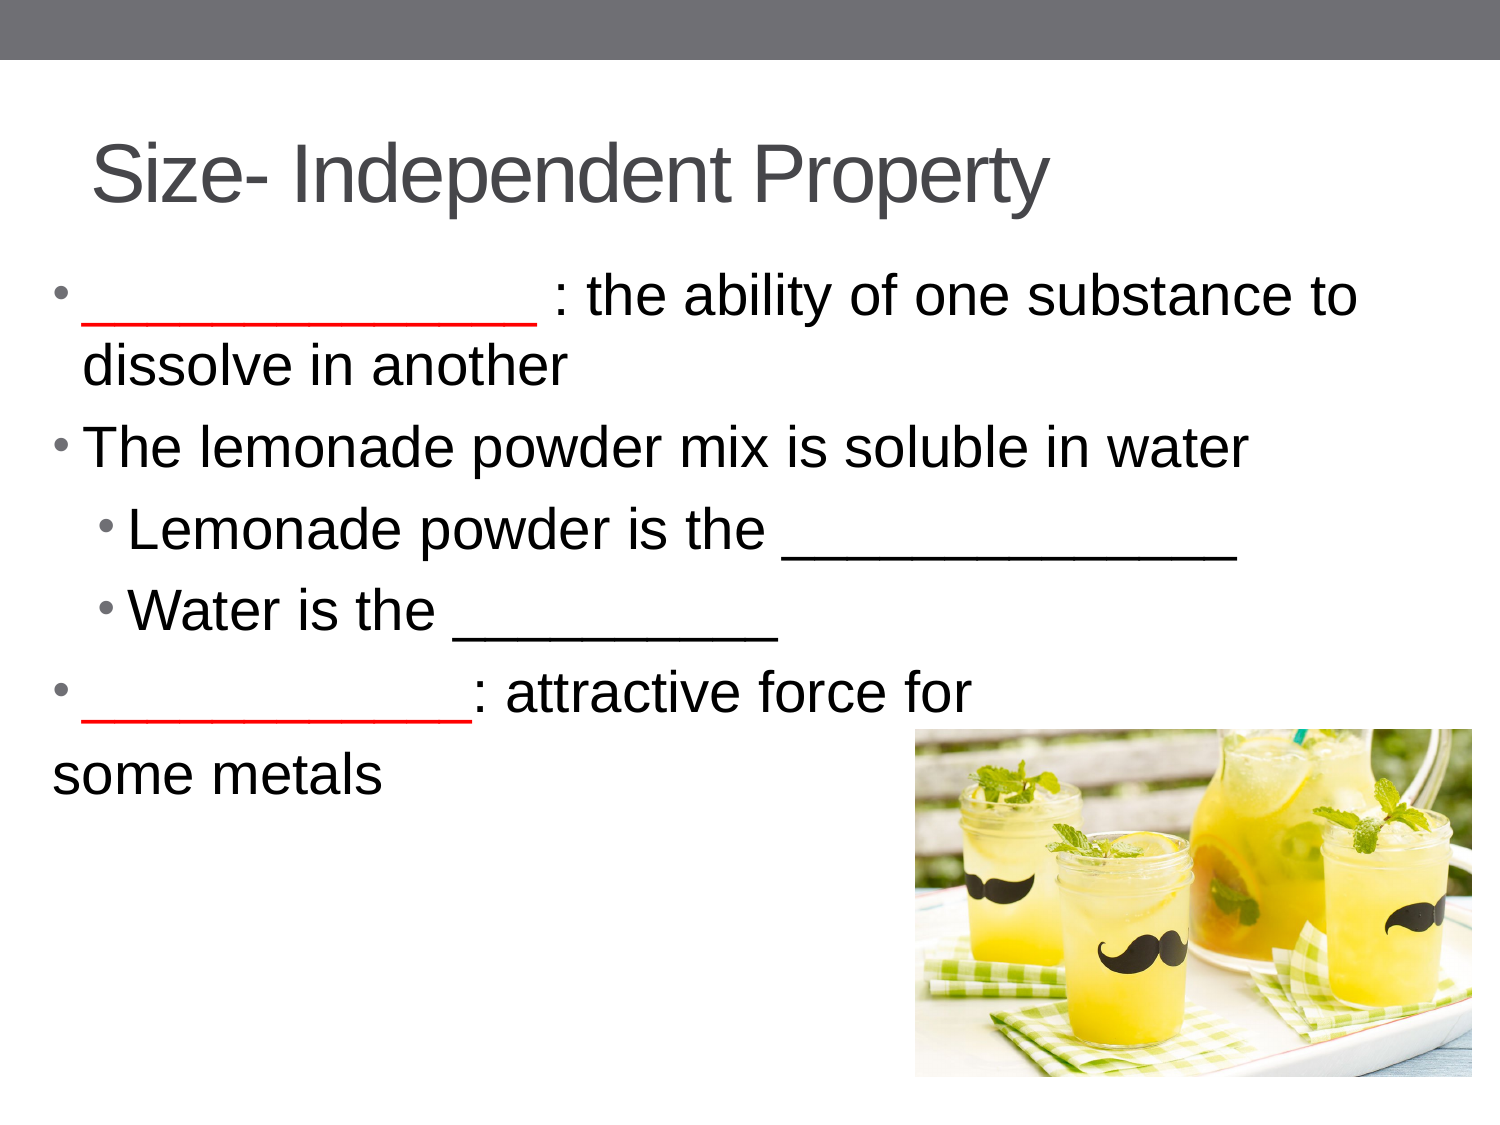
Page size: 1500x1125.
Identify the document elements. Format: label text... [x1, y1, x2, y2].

list ______________ : the ability of one substance to dissolve in another The lemonade powder mix is soluble in water Lemonade powder is the ______________ Water is the __________ ____________: attractive force for some metals [37, 249, 1425, 1077]
picture [915, 728, 1472, 1077]
title Size- Independent Property [75, 87, 1425, 249]
